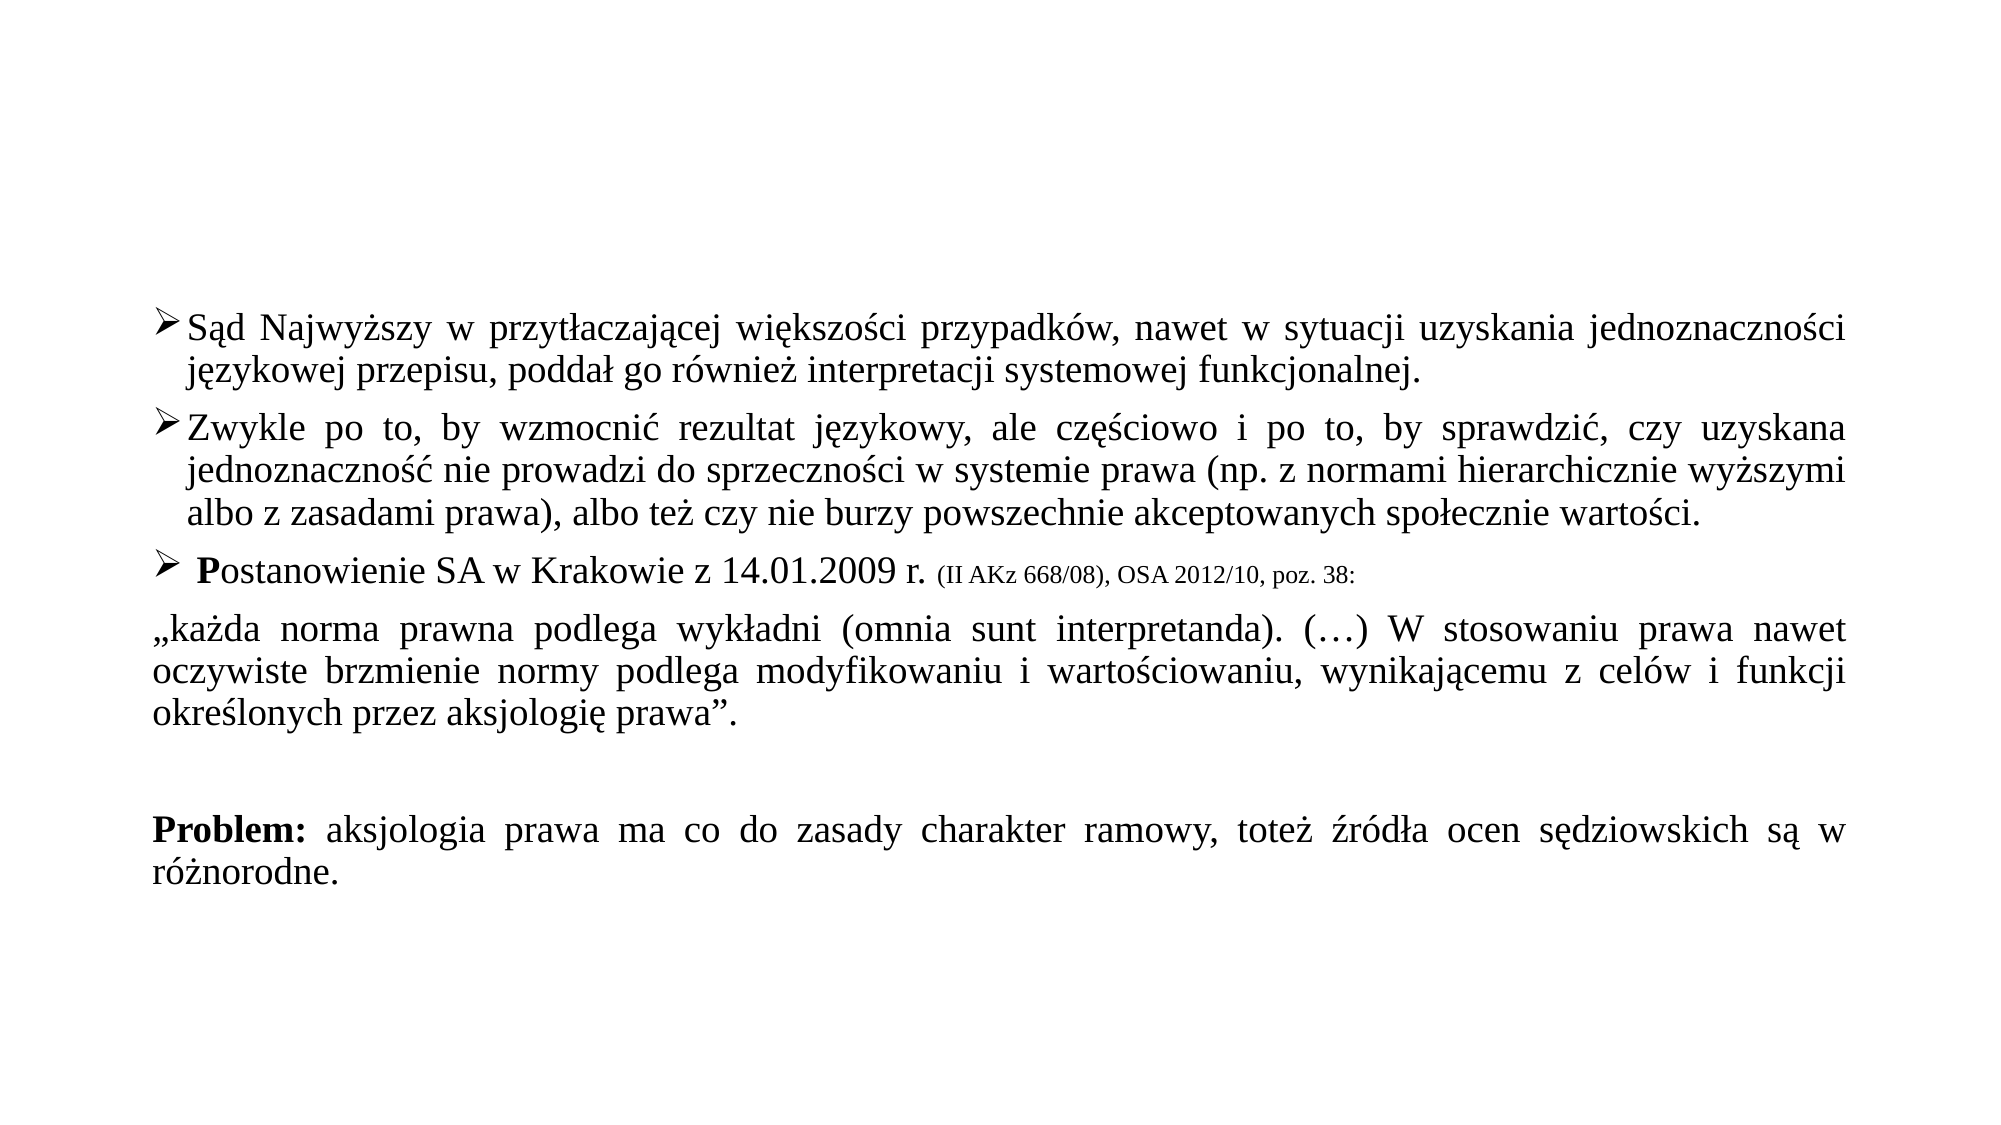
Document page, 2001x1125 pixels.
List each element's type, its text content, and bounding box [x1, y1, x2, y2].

list Sąd Najwyższy w przytłaczającej większości przypadków, nawet w sytuacji uzyskania jednoznaczności językowej przepisu, poddał go również interpretacji systemowej funkcjonalnej. Zwykle po to, by wzmocnić rezultat językowy, ale częściowo i po to, by sprawdzić, czy uzyskana jednoznaczność nie prowadzi do sprzeczności w systemie prawa (np. z normami hierarchicznie wyższymi albo z zasadami prawa), albo też czy nie burzy powszechnie akceptowanych społecznie wartości. Postanowienie SA w Krakowie z 14.01.2009 r. (II AKz 668/08), OSA 2012/10, poz. 38: „każda norma prawna podlega wykładni (omnia sunt interpretanda). (…) W stosowaniu prawa nawet oczywiste brzmienie normy podlega modyfikowaniu i wartościowaniu, wynikającemu z celów i funkcji określonych przez aksjologię prawa”. Problem: aksjologia prawa ma co do zasady charakter ramowy, toteż źródła ocen sędziowskich są w różnorodne. [137, 299, 1863, 1014]
